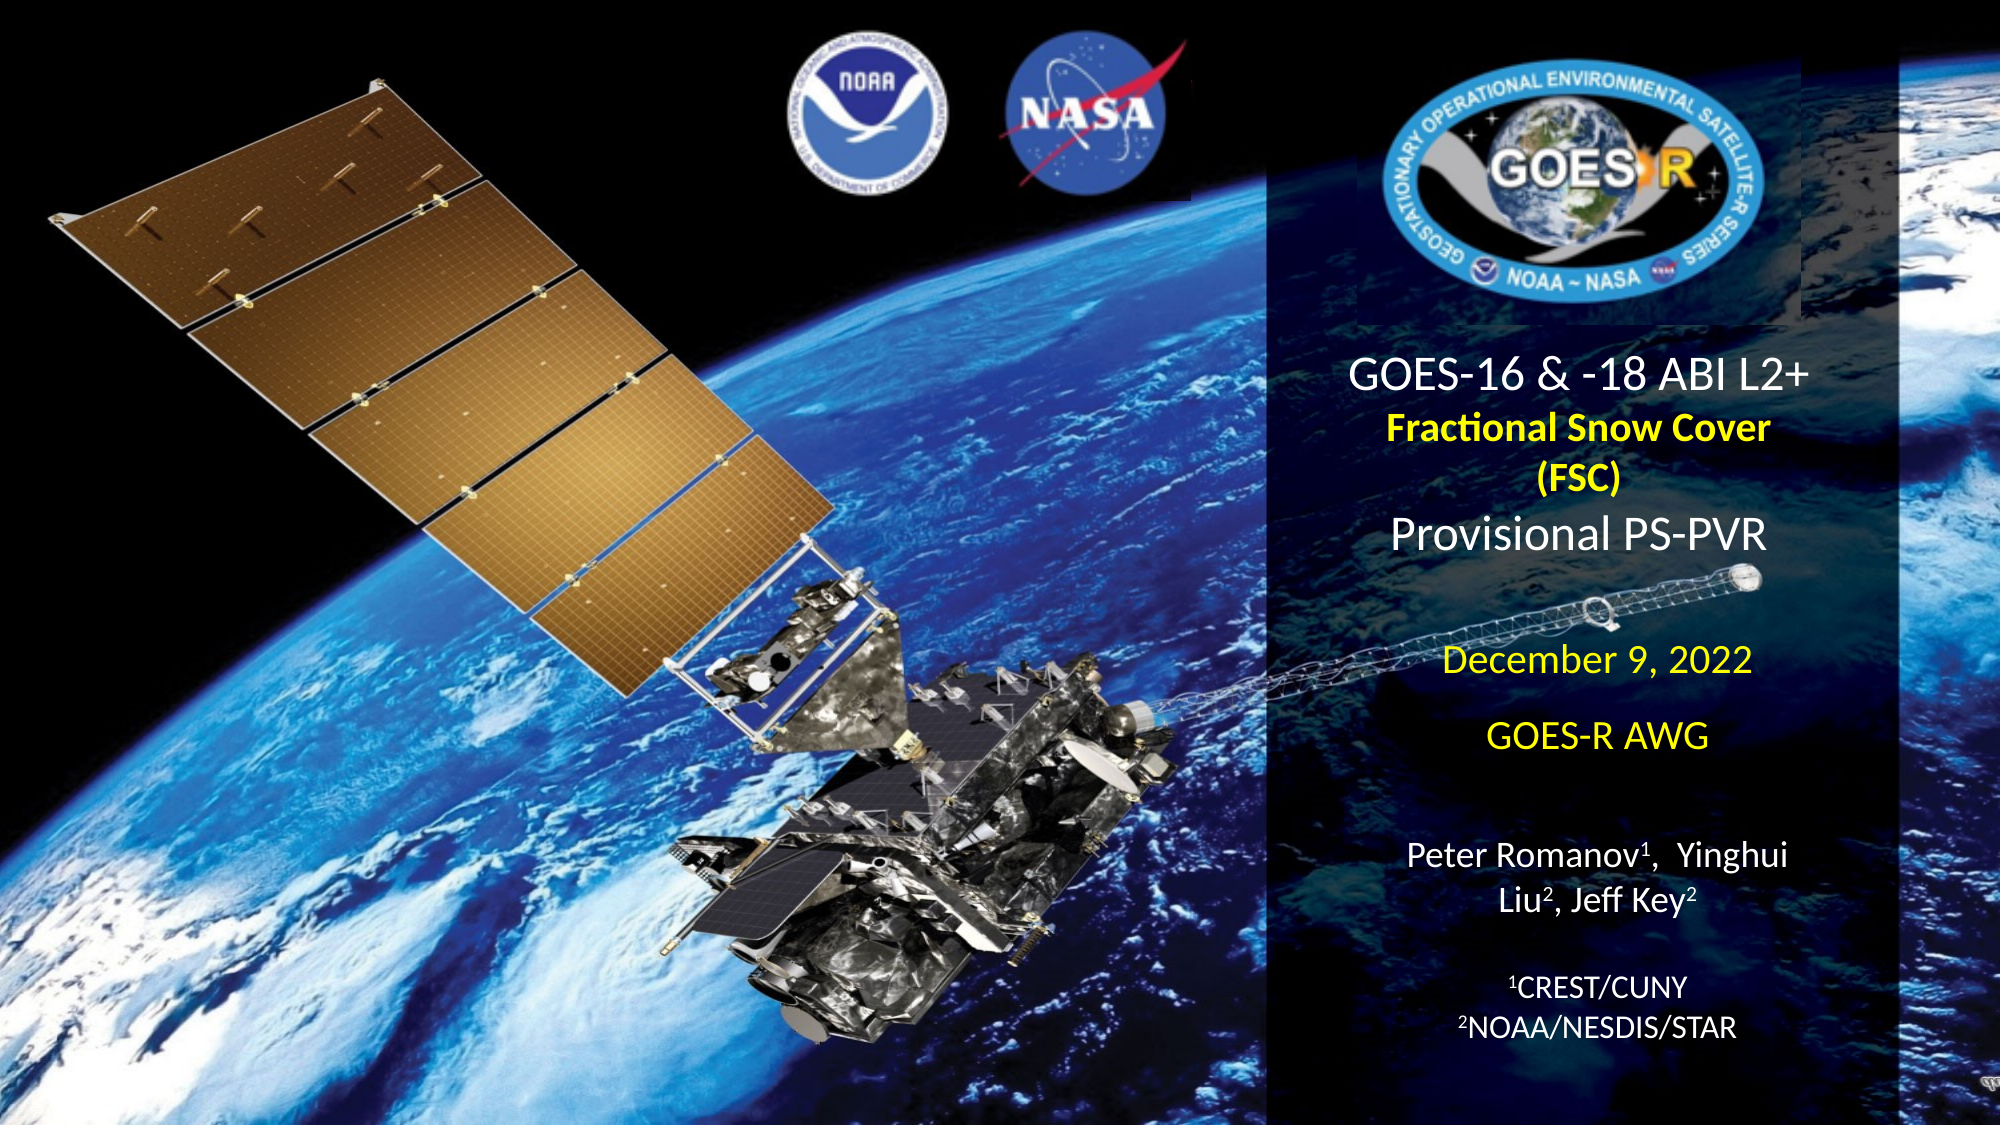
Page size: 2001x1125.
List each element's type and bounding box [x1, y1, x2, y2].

text_box [0, 0, 2000, 1125]
